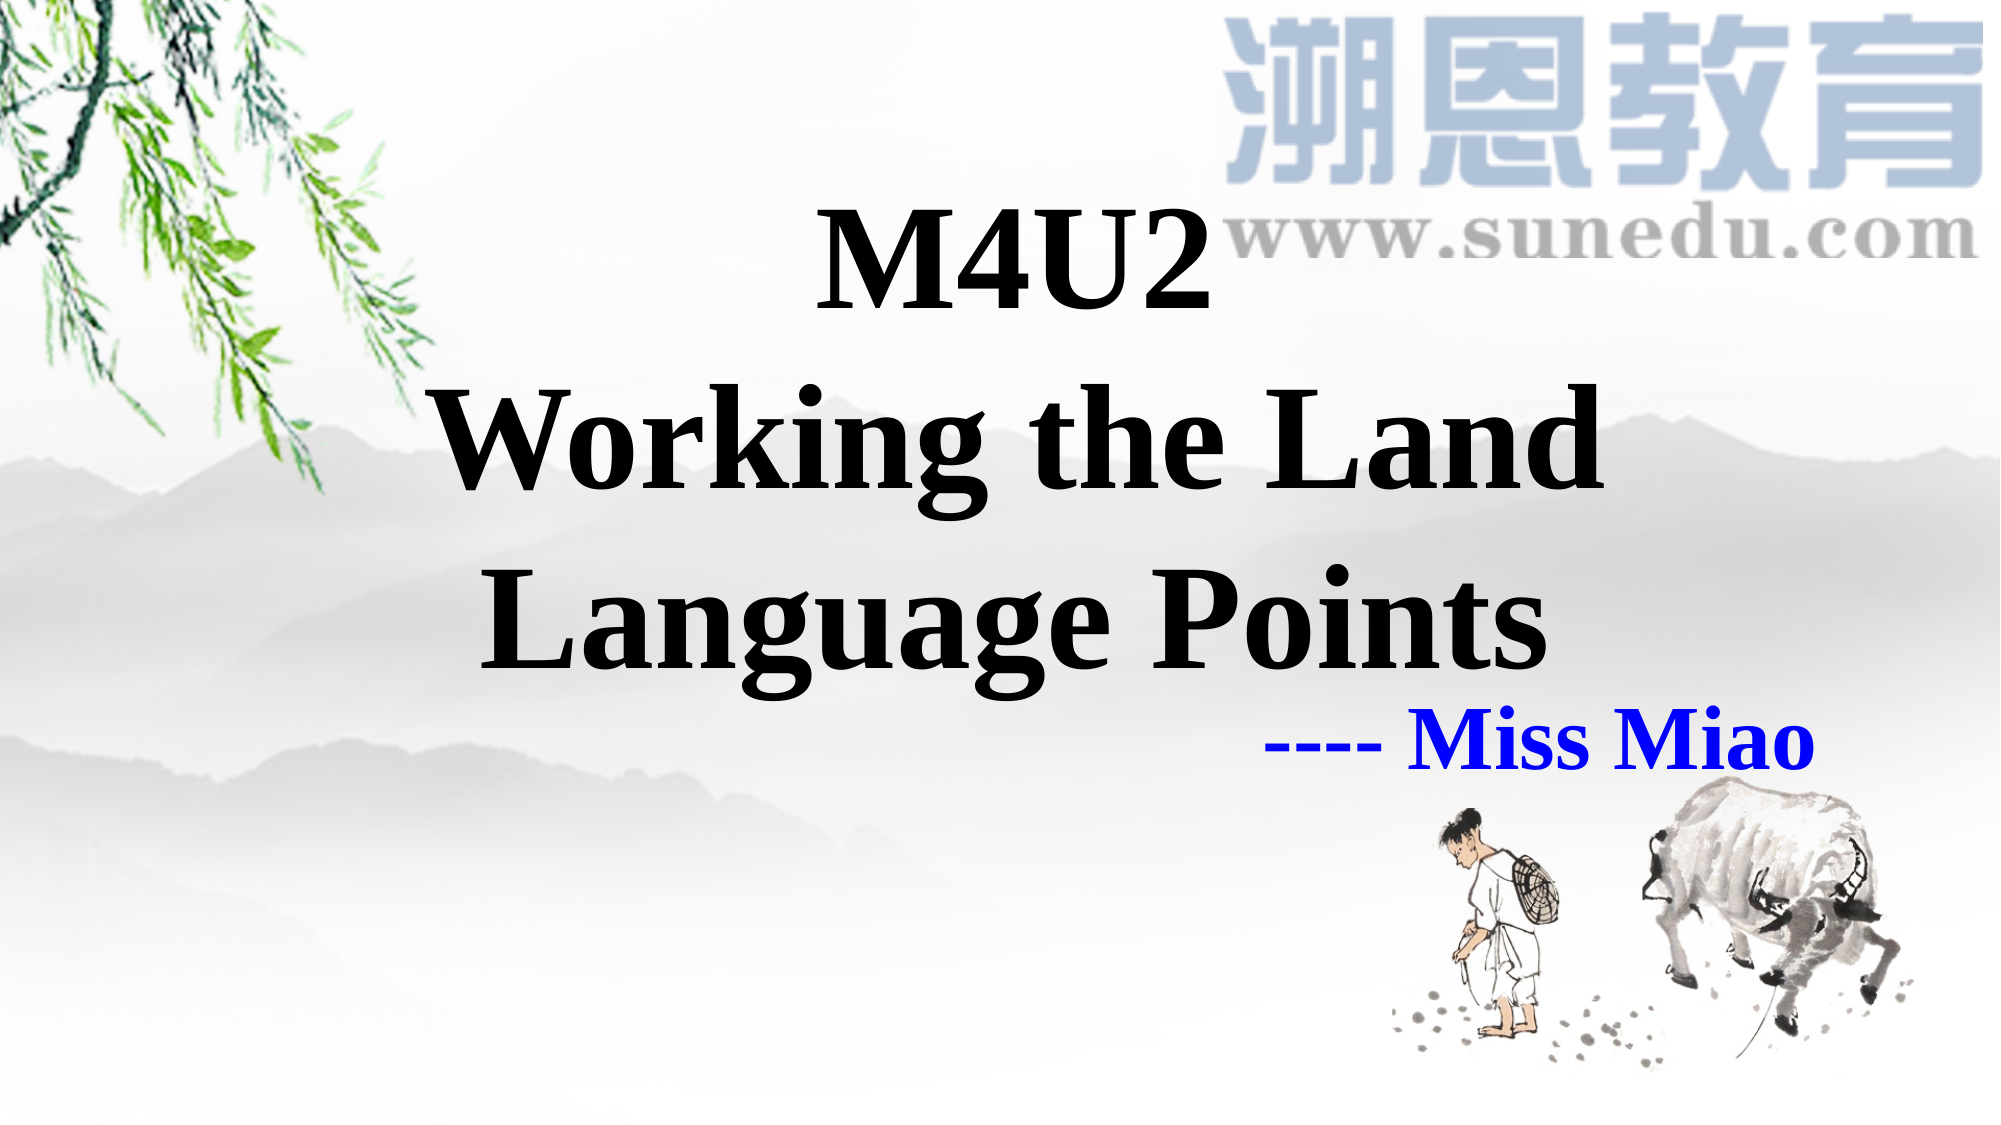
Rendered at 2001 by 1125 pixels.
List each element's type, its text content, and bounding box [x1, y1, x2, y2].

subtitle ---- Miss Miao [1244, 688, 1838, 884]
picture [0, 0, 2001, 1125]
text_box M4U2 Working the Land Language Points [408, 150, 1623, 706]
